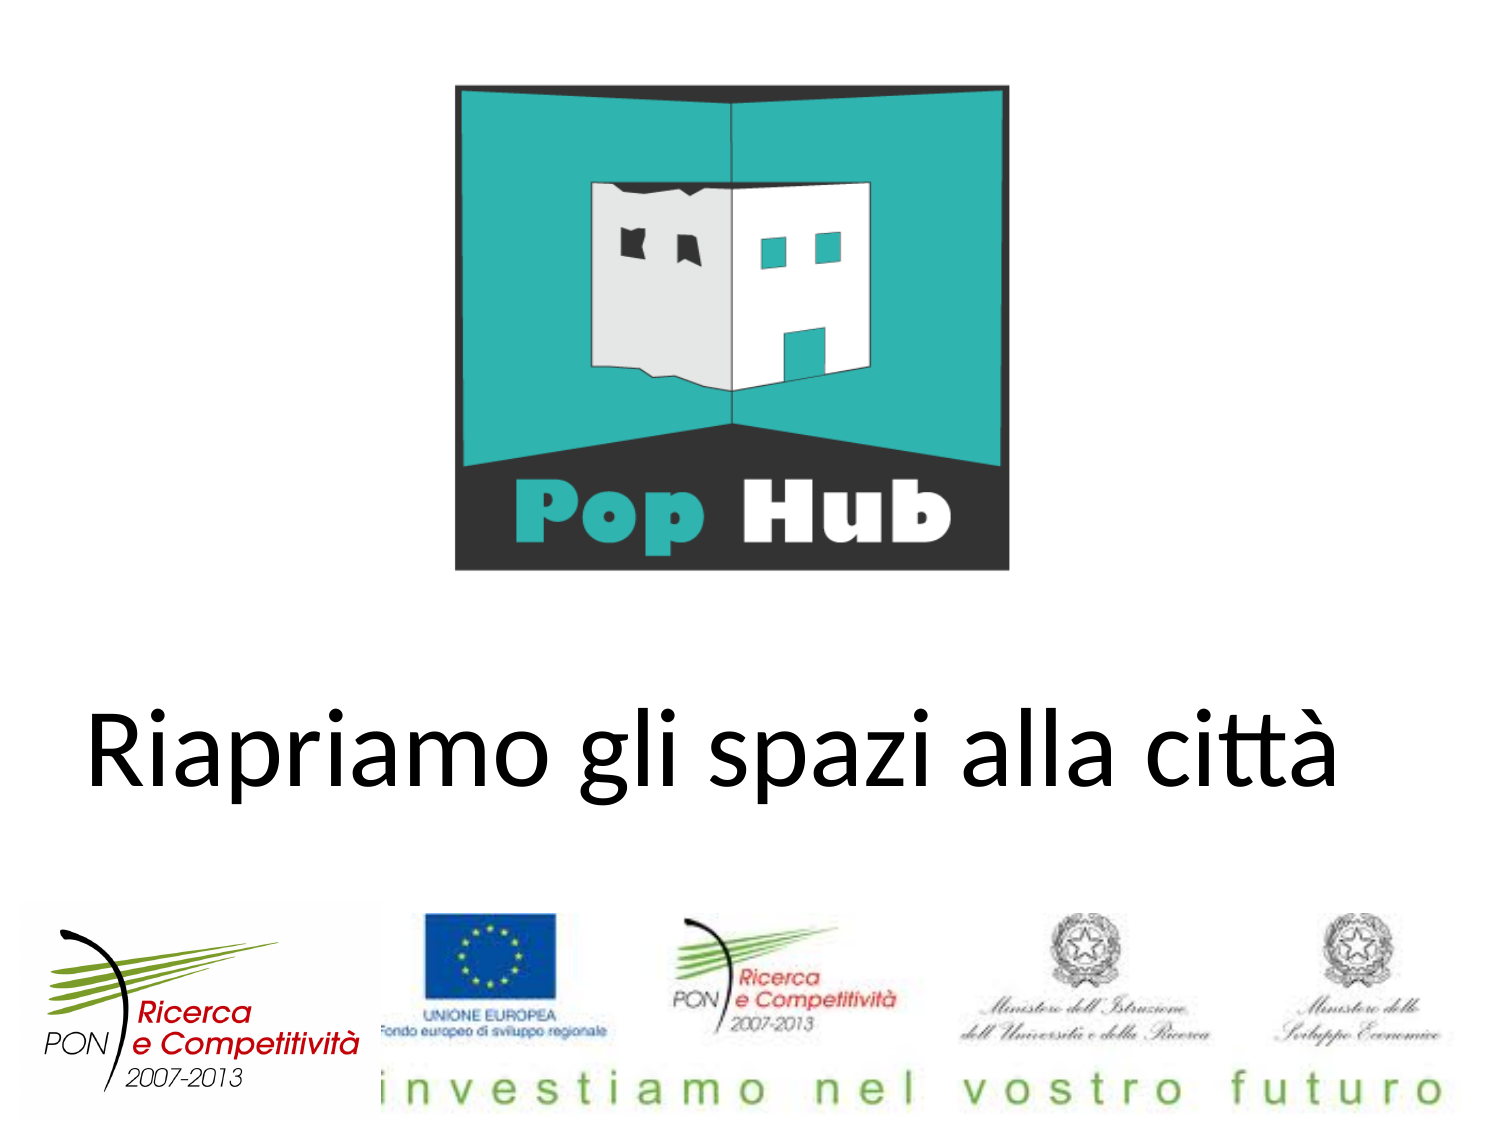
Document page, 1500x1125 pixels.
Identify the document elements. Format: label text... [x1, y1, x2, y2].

picture [407, 72, 1060, 587]
picture [20, 900, 1461, 1120]
title Riapriamo gli spazi alla città [69, 659, 1444, 825]
